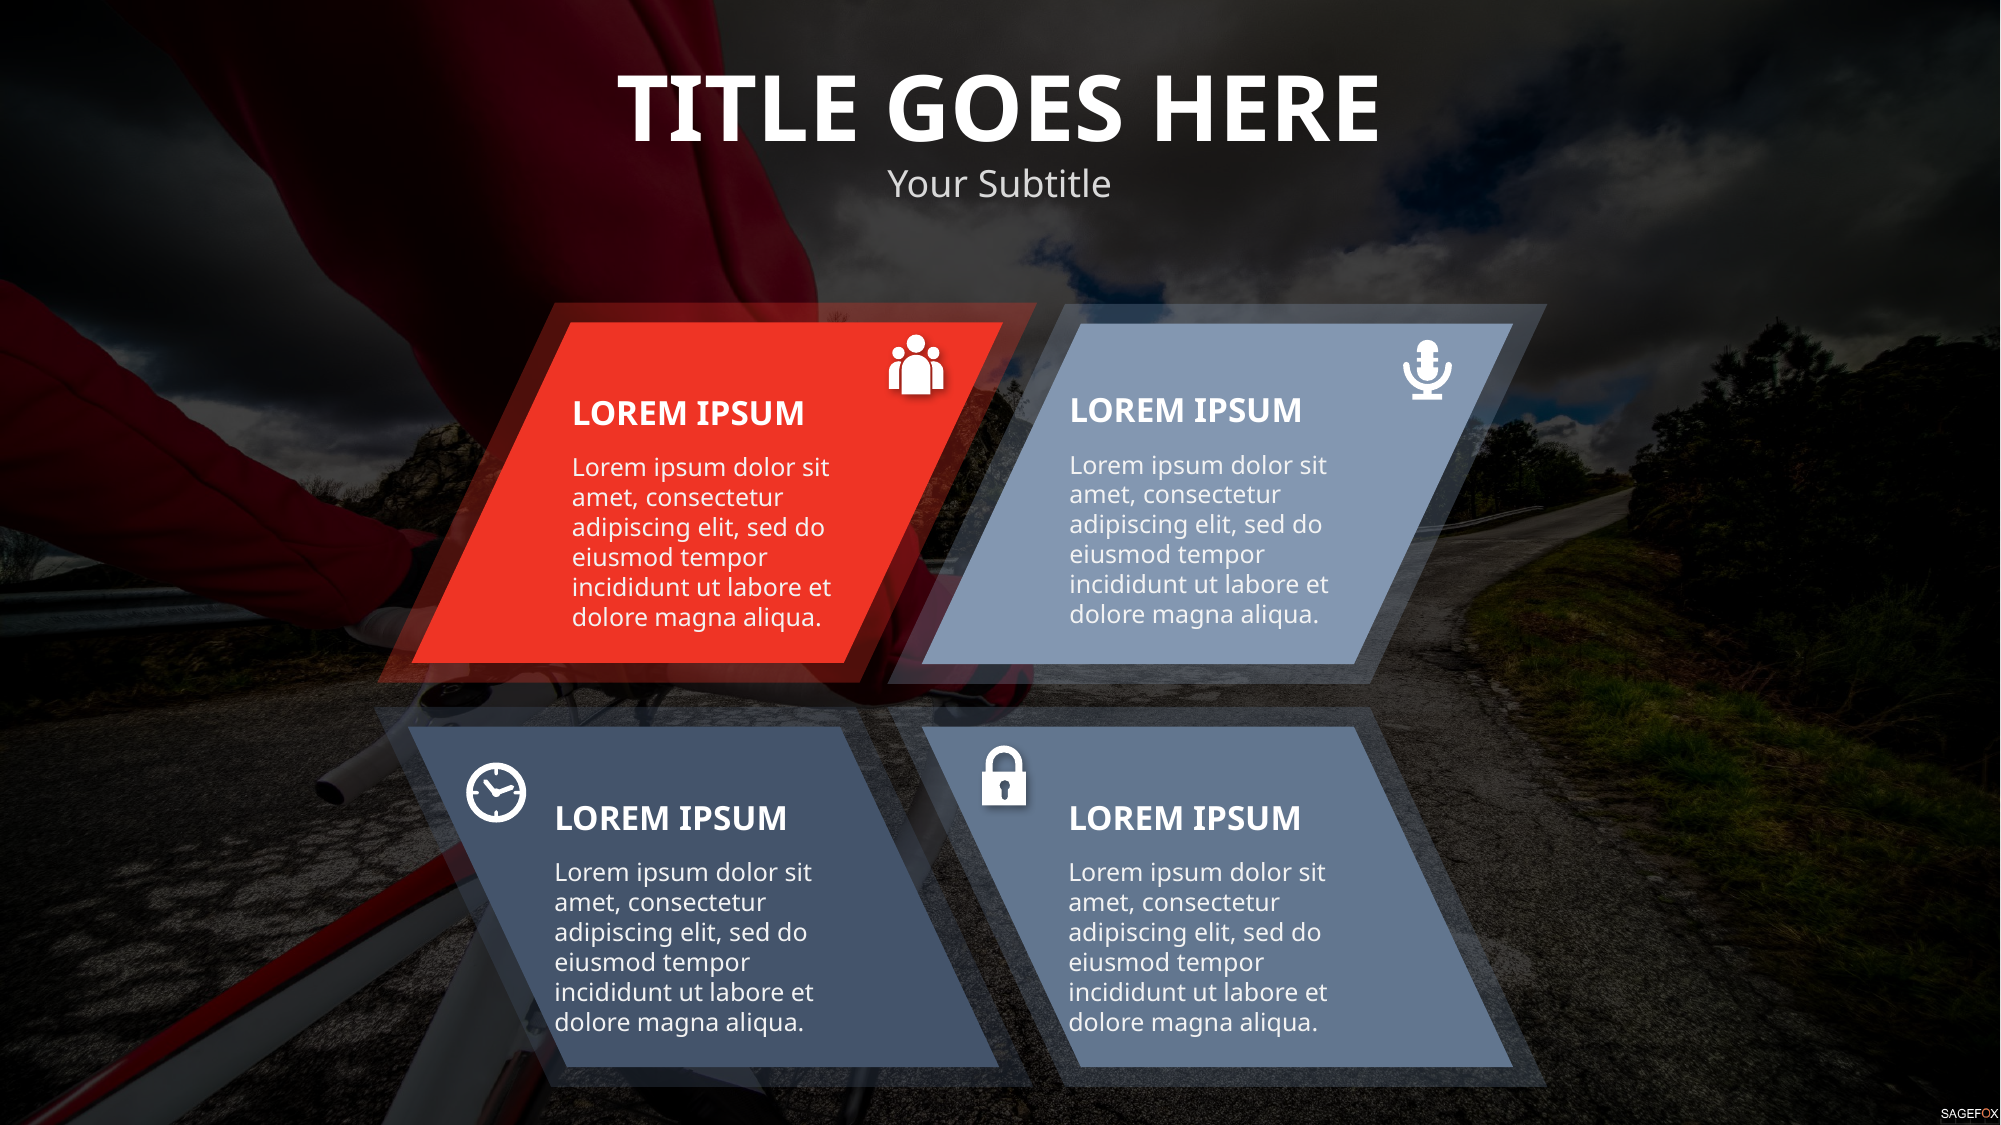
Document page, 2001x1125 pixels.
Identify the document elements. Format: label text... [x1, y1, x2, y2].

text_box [377, 302, 1038, 683]
text_box TITLE GOES HERE Your Subtitle [548, 42, 1452, 212]
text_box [887, 303, 1548, 684]
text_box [887, 706, 1548, 1088]
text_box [373, 706, 887, 1088]
picture [0, 0, 2001, 1125]
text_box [1403, 339, 1452, 400]
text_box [466, 762, 527, 823]
